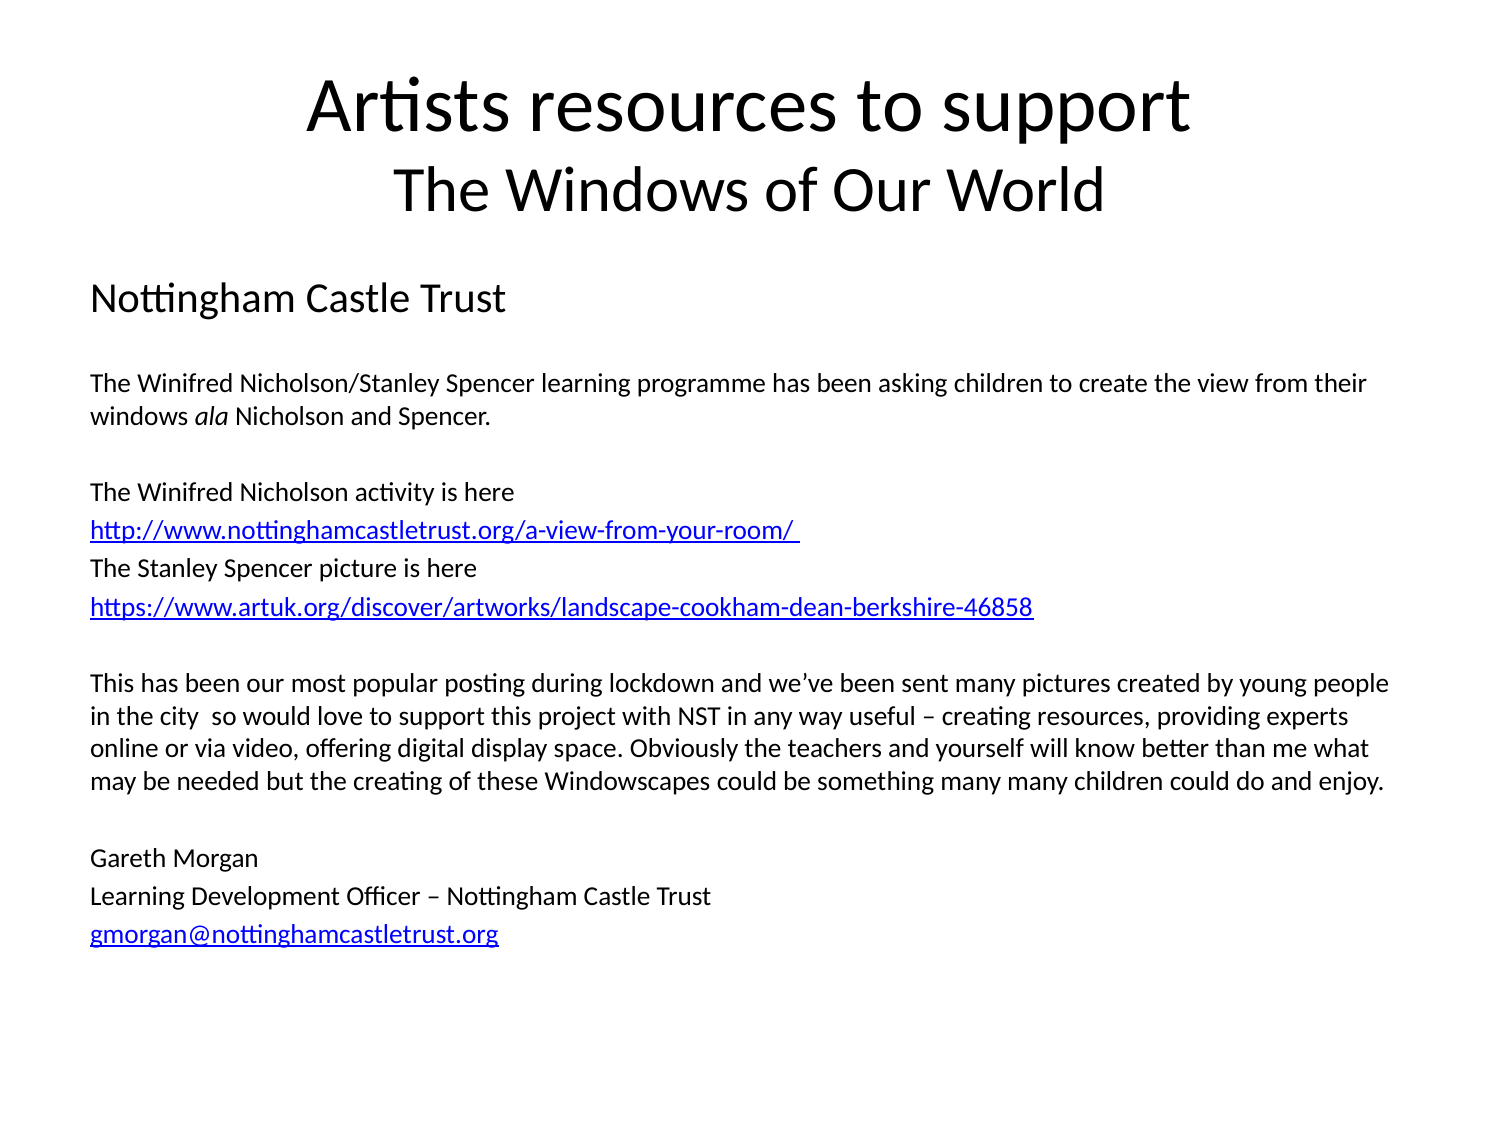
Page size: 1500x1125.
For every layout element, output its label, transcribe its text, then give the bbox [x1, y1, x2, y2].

list Nottingham Castle Trust The Winifred Nicholson/Stanley Spencer learning programme has been asking children to create the view from their windows ala Nicholson and Spencer. The Winifred Nicholson activity is here http://www.nottinghamcastletrust.org/a-view-from-your-room/ The Stanley Spencer picture is here https://www.artuk.org/discover/artworks/landscape-cookham-dean-berkshire-46858 This has been our most popular posting during lockdown and we’ve been sent many pictures created by young people in the city so would love to support this project with NST in any way useful – creating resources, providing experts online or via video, offering digital display space. Obviously the teachers and yourself will know better than me what may be needed but the creating of these Windowscapes could be something many many children could do and enjoy. Gareth Morgan Learning Development Officer – Nottingham Castle Trust gmorgan@nottinghamcastletrust.org [75, 262, 1425, 1005]
title Artists resources to support The Windows of Our World [75, 45, 1425, 233]
